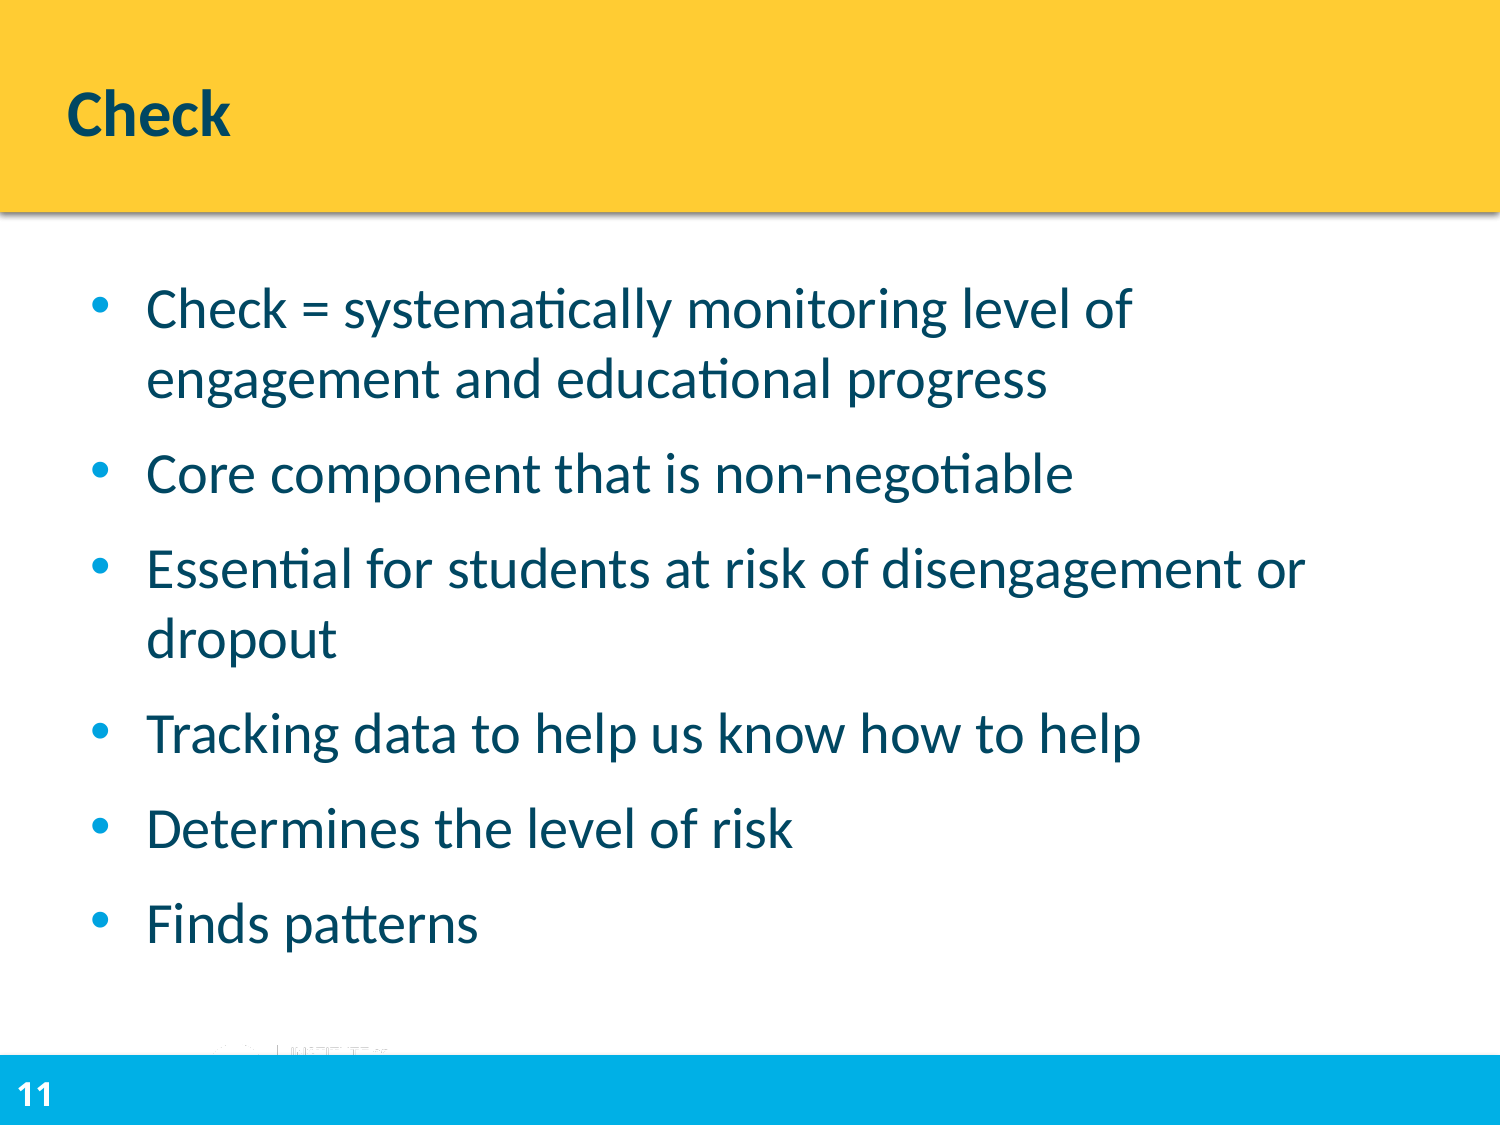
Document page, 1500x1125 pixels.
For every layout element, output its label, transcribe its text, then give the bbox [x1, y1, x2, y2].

title Check [52, 16, 1403, 204]
list Check = systematically monitoring level of engagement and educational progress Core component that is non-negotiable Essential for students at risk of disengagement or dropout Tracking data to help us know how to help Determines the level of risk Finds patterns [75, 262, 1425, 1005]
